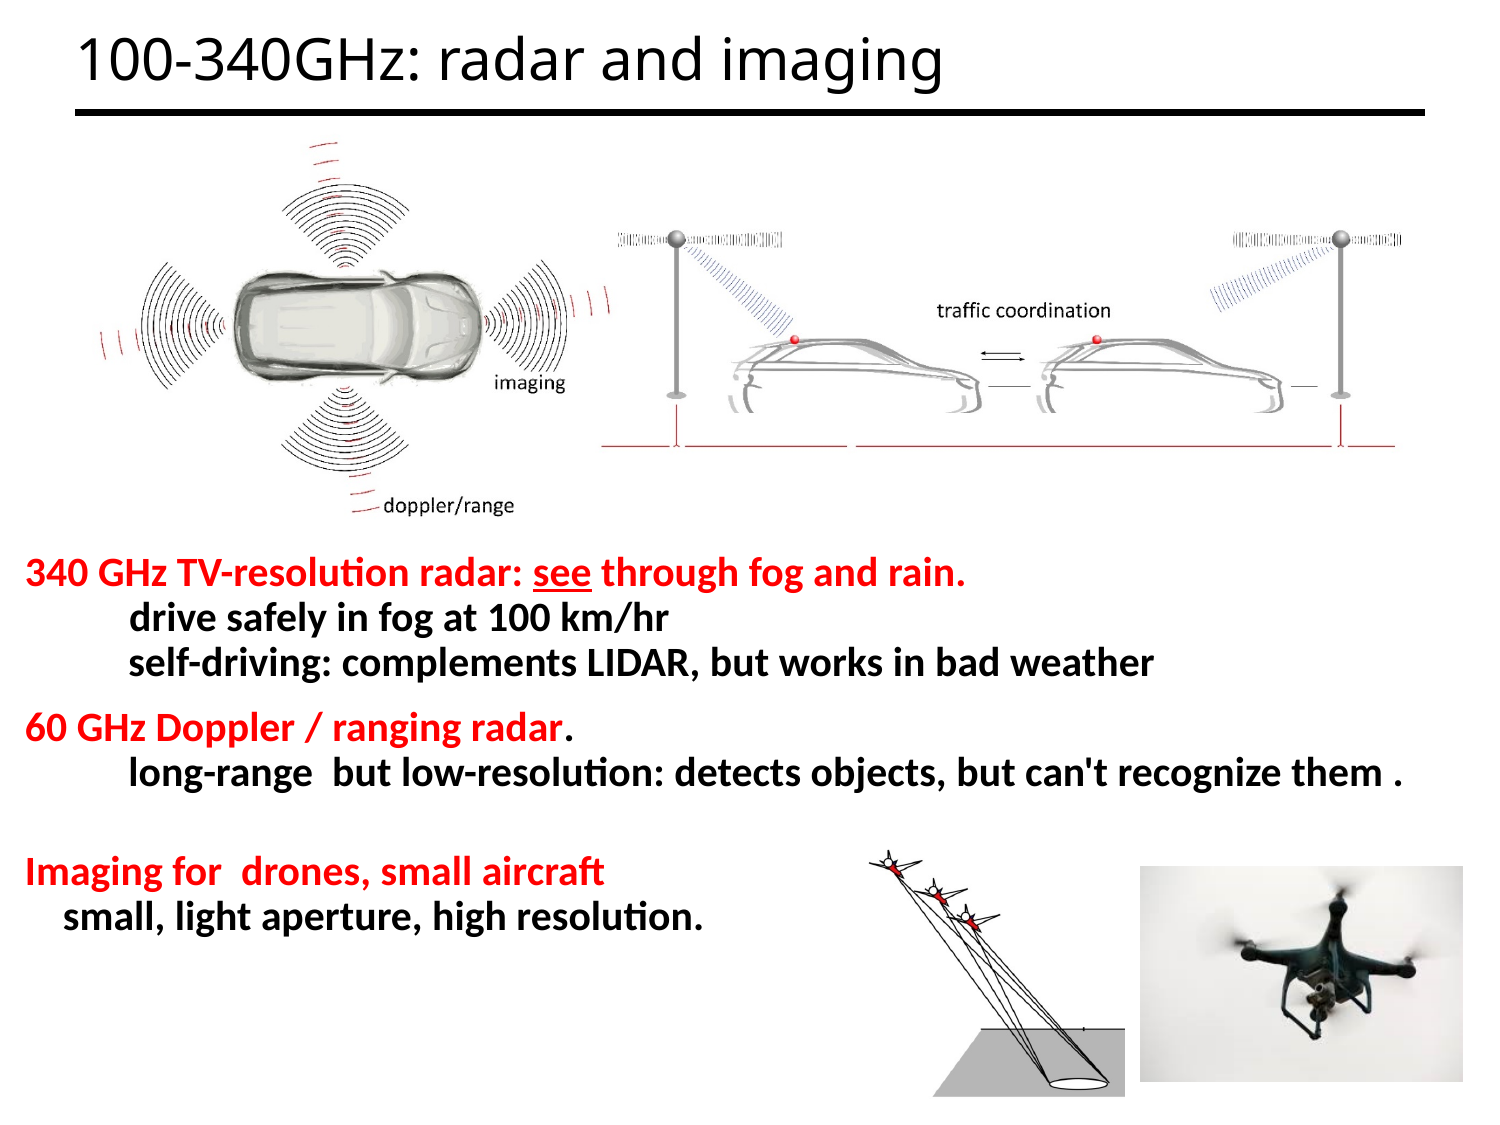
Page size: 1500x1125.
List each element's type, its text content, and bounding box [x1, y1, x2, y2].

picture [1139, 866, 1463, 1082]
title 100-340GHz: radar and imaging [74, 12, 1348, 113]
picture [82, 124, 1421, 530]
text_box 340 GHz TV-resolution radar: see through fog and rain. drive safely in fog at 100 km/hr self-driving: complements LIDAR, but works in bad weather 60 GHz Doppler / ranging radar. long-range but low-resolution: detects objects, but can't recognize them . [24, 549, 1475, 796]
picture [867, 849, 1126, 1099]
text_box Imaging for drones, small aircraft small, light aperture, high resolution. [24, 849, 866, 940]
